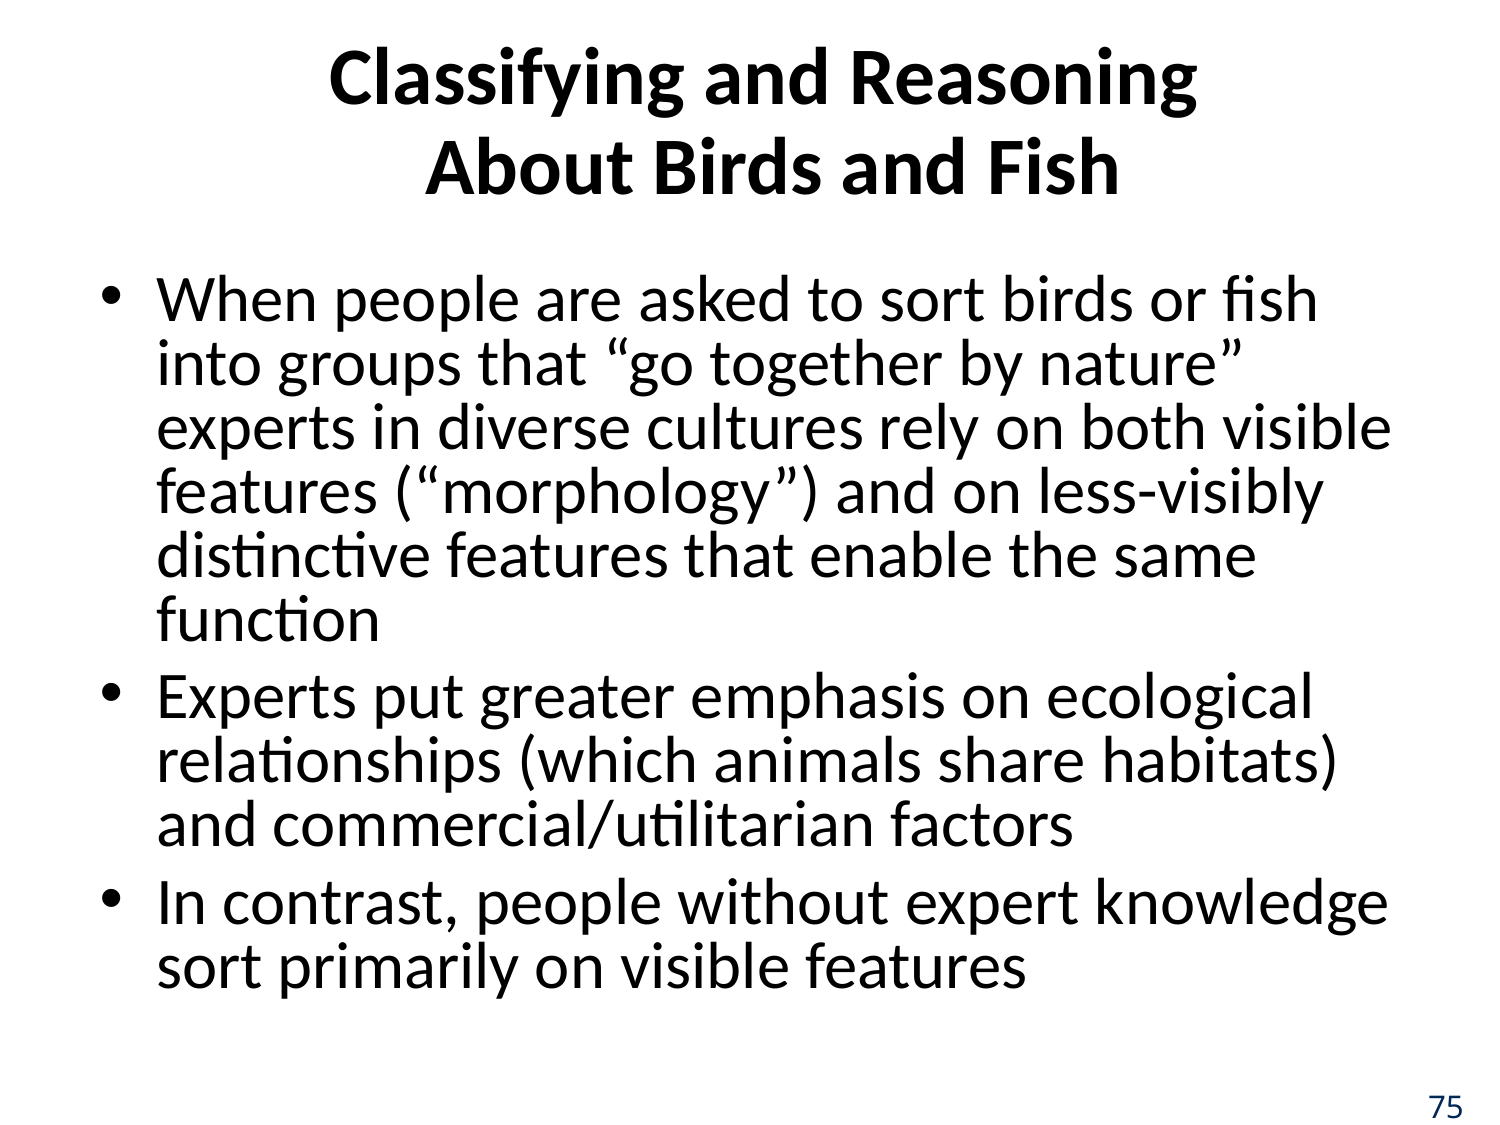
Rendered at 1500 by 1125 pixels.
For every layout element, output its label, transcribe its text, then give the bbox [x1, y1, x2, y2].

text_box 75 [1438, 1081, 1454, 1119]
text_box When people are asked to sort birds or fish into groups that “go together by nature” experts in diverse cultures rely on both visible features (“morphology”) and on less-visibly distinctive features that enable the same function Experts put greater emphasis on ecological relationships (which animals share habitats) and commercial/utilitarian factors In contrast, people without expert knowledge sort primarily on visible features [89, 265, 1408, 1084]
title Classifying and Reasoning About Birds and Fish [89, 24, 1439, 221]
